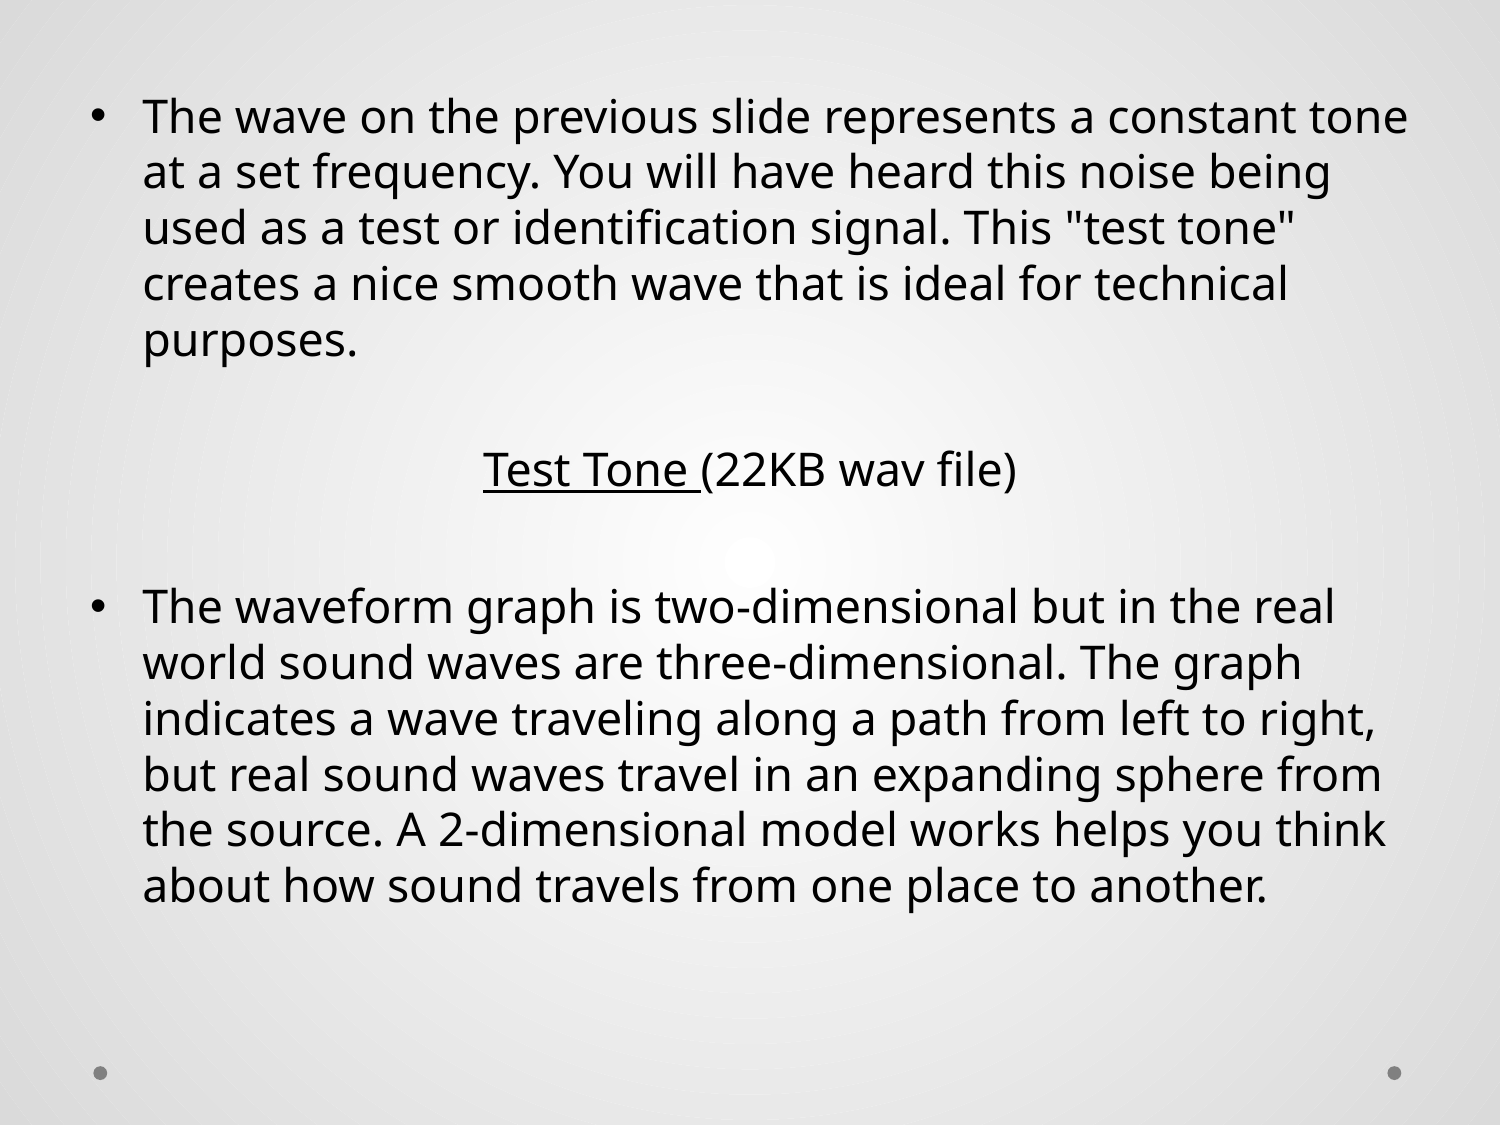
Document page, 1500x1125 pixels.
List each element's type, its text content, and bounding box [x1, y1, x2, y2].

list The wave on the previous slide represents a constant tone at a set frequency. You will have heard this noise being used as a test or identification signal. This "test tone" creates a nice smooth wave that is ideal for technical purposes. Test Tone (22KB wav file) The waveform graph is two-dimensional but in the real world sound waves are three-dimensional. The graph indicates a wave traveling along a path from left to right, but real sound waves travel in an expanding sphere from the source. A 2-dimensional model works helps you think about how sound travels from one place to another. [75, 79, 1425, 967]
